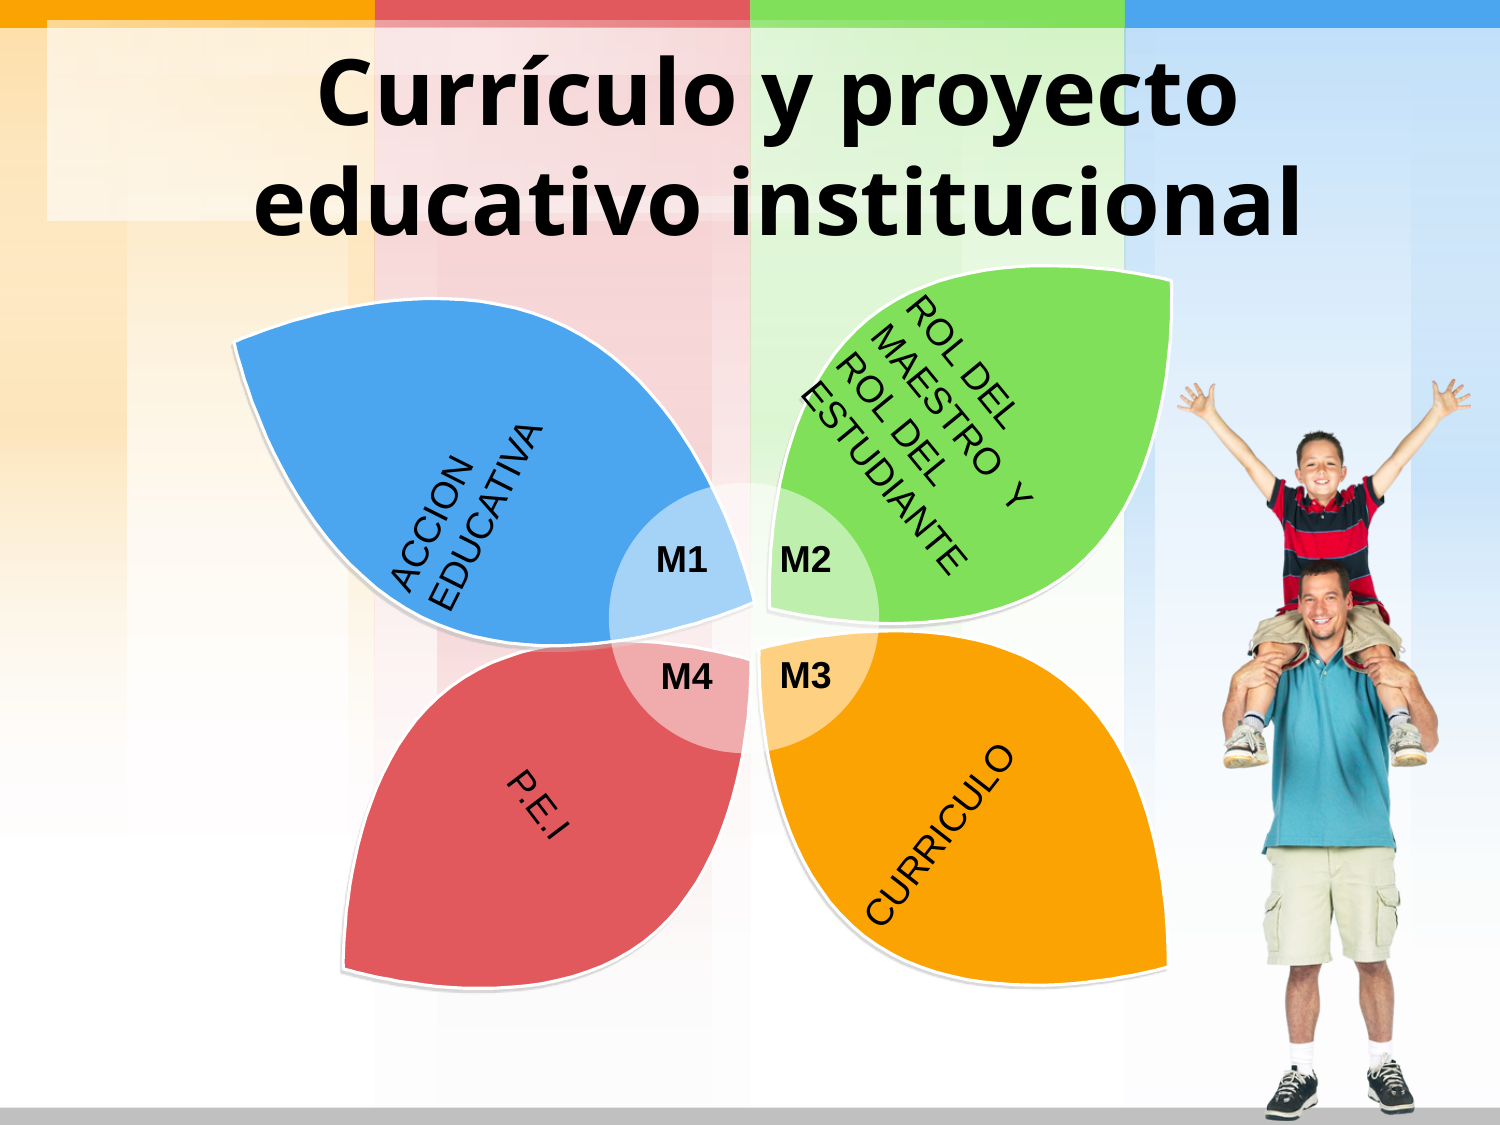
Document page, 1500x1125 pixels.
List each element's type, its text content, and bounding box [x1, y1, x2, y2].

text_box M2 [764, 528, 847, 588]
text_box M3 [764, 643, 847, 703]
title Currículo y proyecto educativo institucional [75, 42, 1482, 245]
text_box P.E.I [343, 648, 743, 989]
text_box M1 [641, 528, 723, 588]
text_box CURRICULO [767, 630, 1166, 986]
text_box ROL DEL MAESTRO Y ROL DEL ESTUDIANTE [779, 265, 1172, 624]
picture [1166, 368, 1483, 1122]
text_box ACCION EDUCATIVA [233, 298, 712, 646]
text_box M4 [645, 644, 728, 705]
text_box [608, 482, 880, 754]
